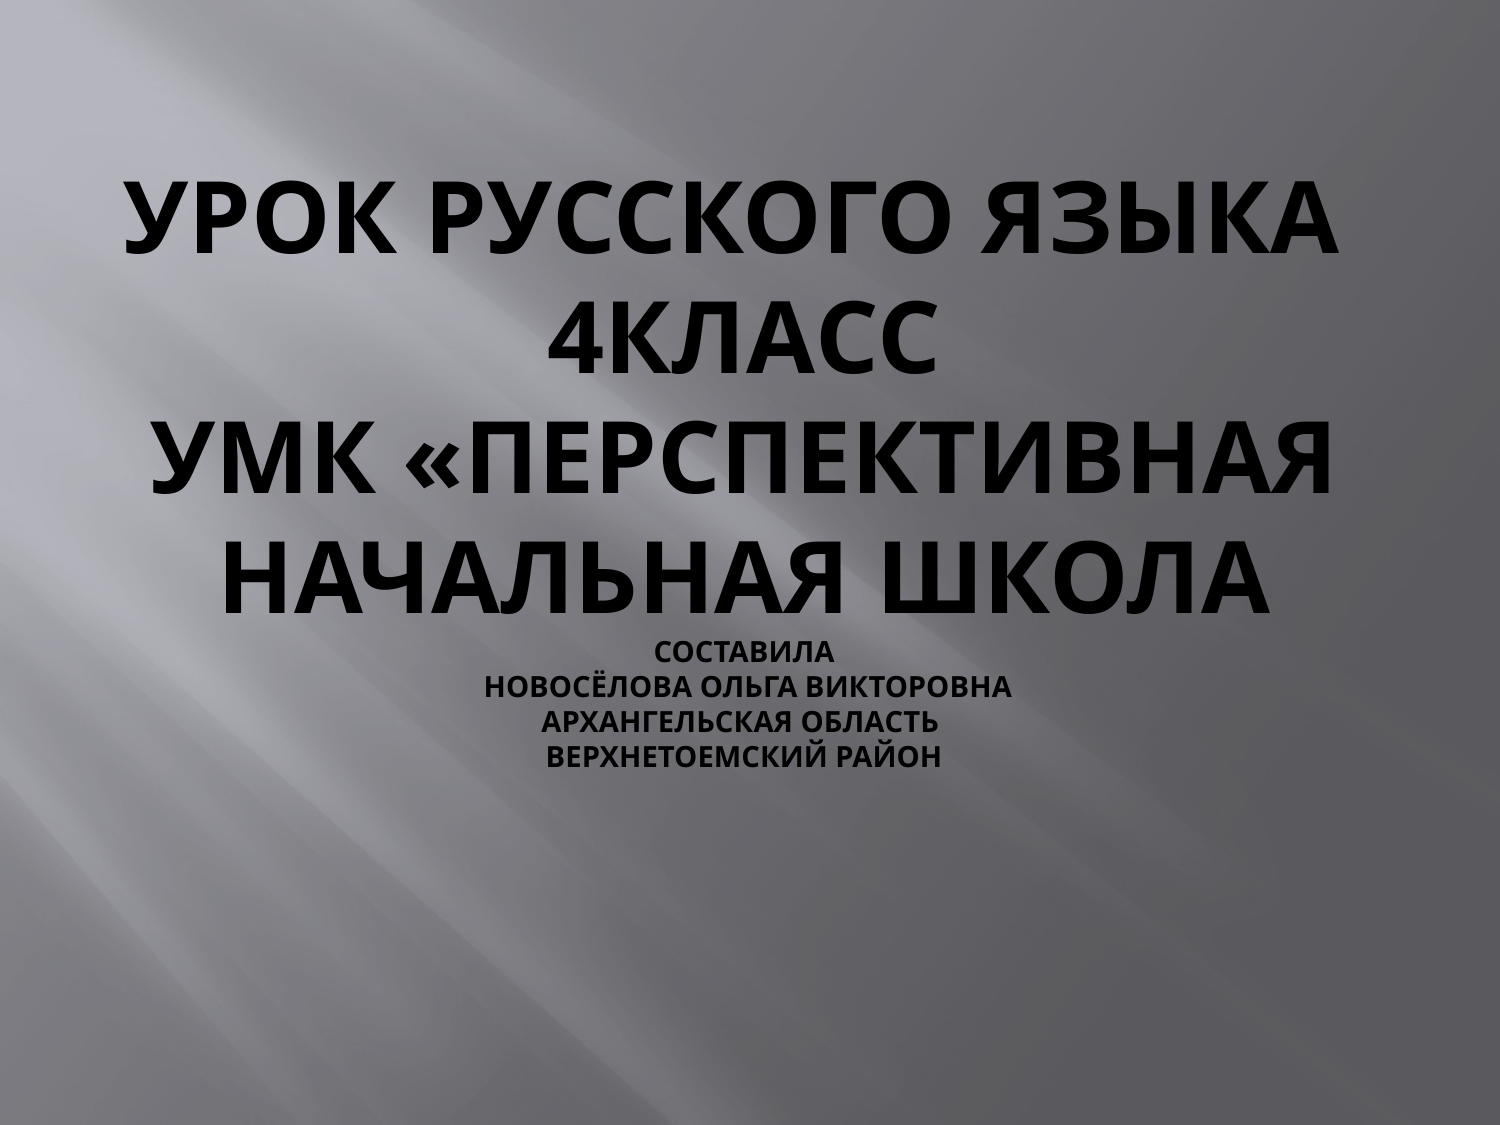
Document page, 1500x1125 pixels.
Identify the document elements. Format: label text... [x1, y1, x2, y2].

title Урок русского языка 4класс УМК «Перспективная начальная школа Составила Новосёлова Ольга викторовна Архангельская область Верхнетоемский район [69, 117, 1420, 774]
